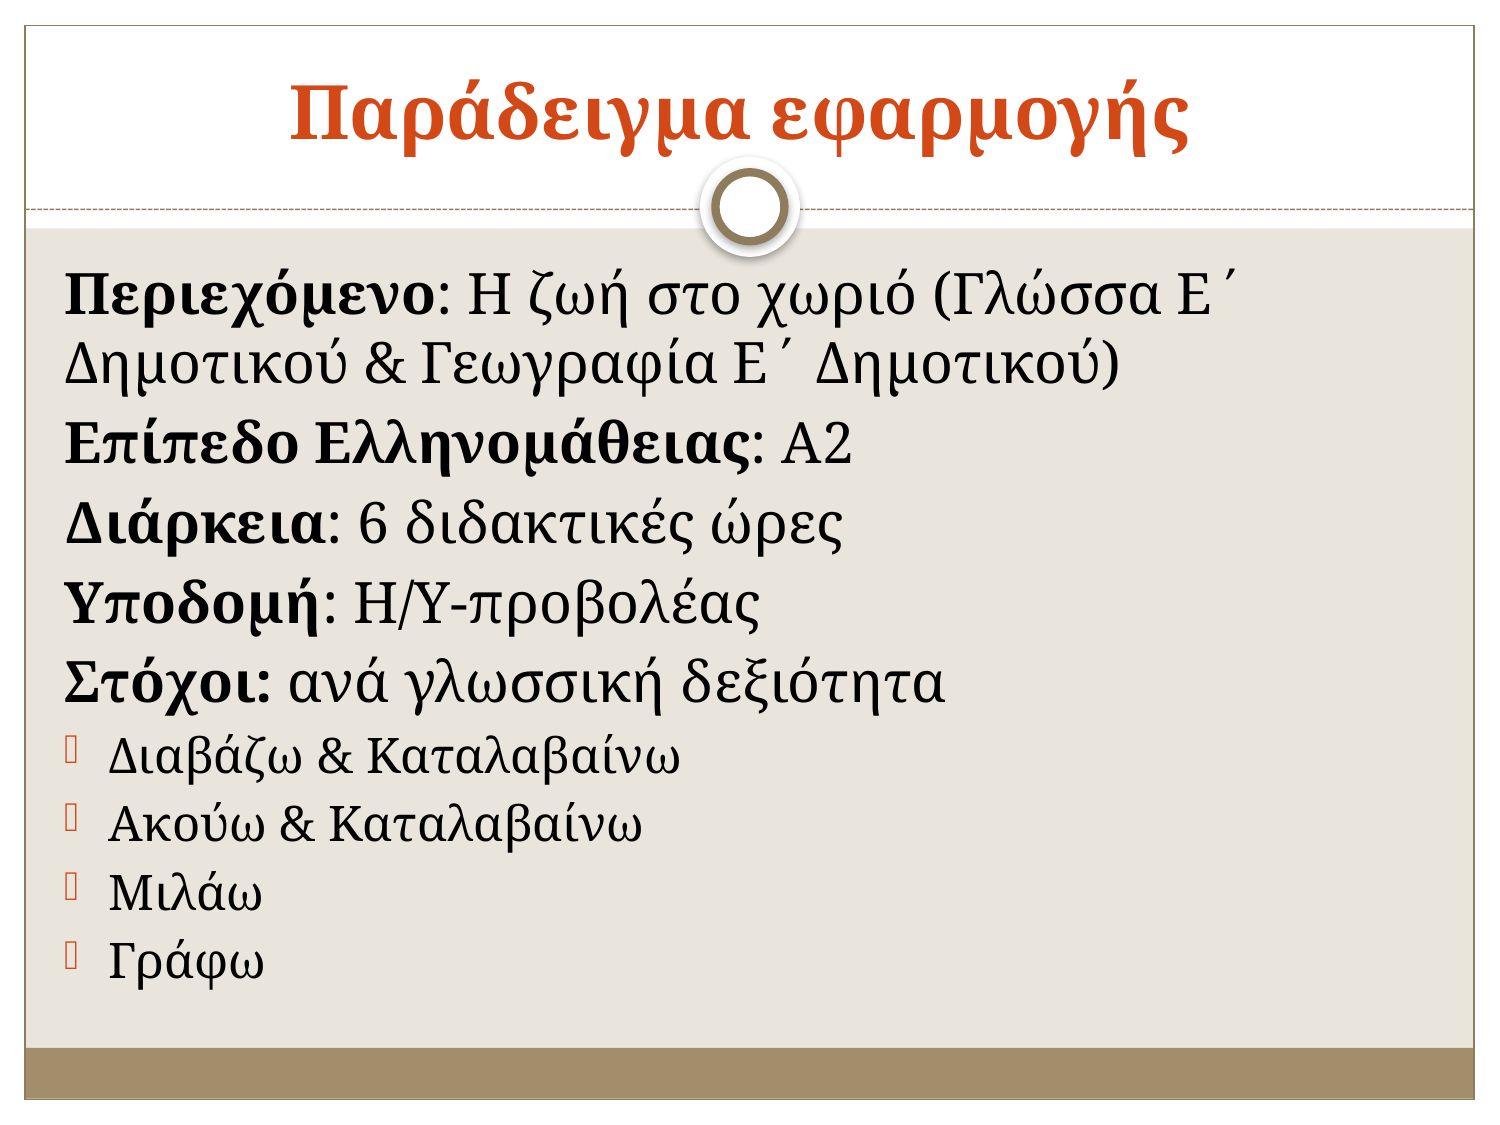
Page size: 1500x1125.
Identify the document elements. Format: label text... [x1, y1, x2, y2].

list Περιεχόμενο: Η ζωή στο χωριό (Γλώσσα Ε΄ Δημοτικού & Γεωγραφία Ε΄ Δημοτικού) Επίπεδο Ελληνομάθειας: Α2 Διάρκεια: 6 διδακτικές ώρες Υποδομή: Η/Υ-προβολέας Στόχοι: ανά γλωσσική δεξιότητα Διαβάζω & Καταλαβαίνω Ακούω & Καταλαβαίνω Μιλάω Γράφω [49, 250, 1445, 1001]
title Παράδειγμα εφαρμογής [49, 37, 1450, 162]
